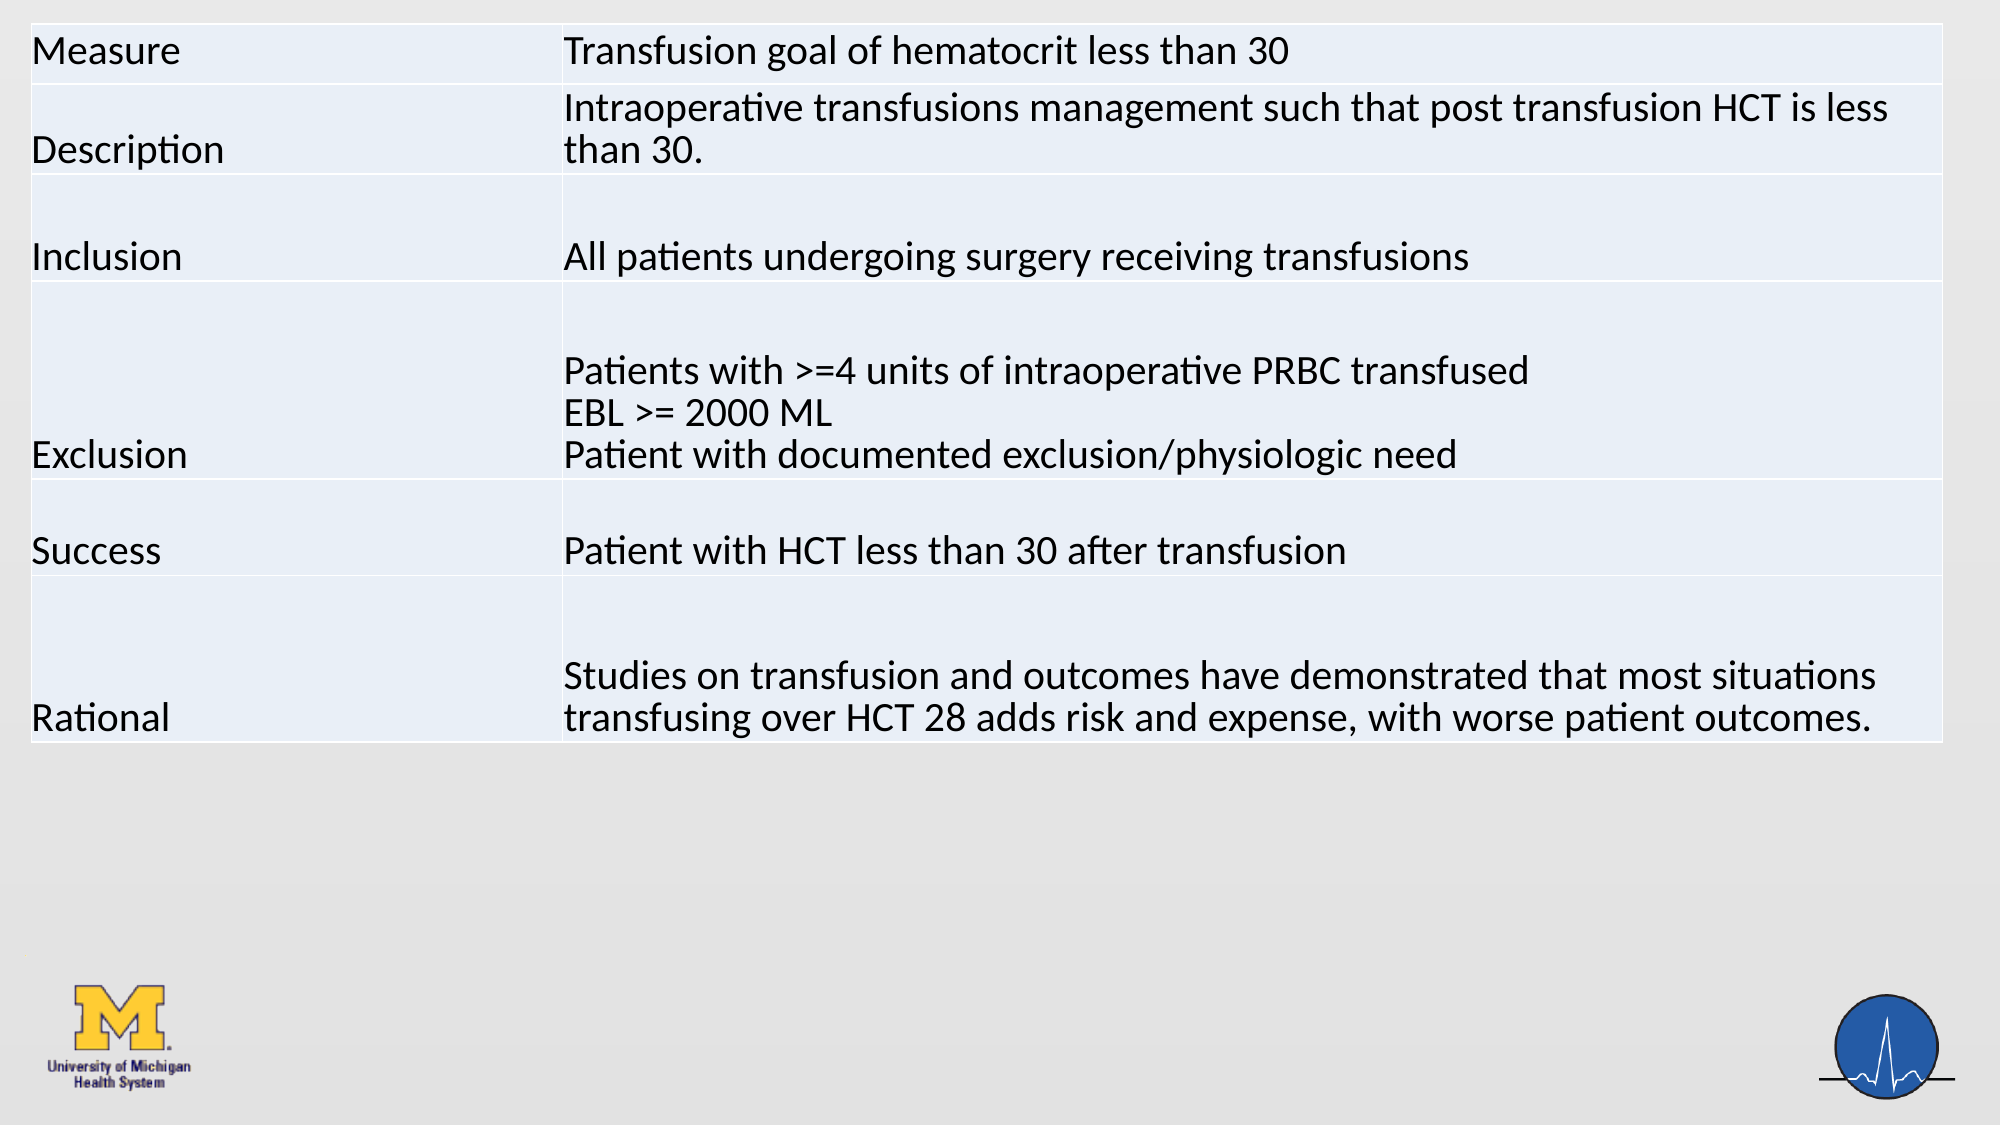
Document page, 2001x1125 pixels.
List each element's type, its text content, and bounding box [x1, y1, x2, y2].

table_cell Success [32, 480, 562, 575]
table_cell Patient with HCT less than 30 after transfusion [563, 480, 1942, 575]
table_cell Studies on transfusion and outcomes have demonstrated that most situations transfusing over HCT 28 adds risk and expense, with worse patient outcomes. [563, 576, 1942, 741]
table_cell Description [32, 85, 562, 173]
table_header Transfusion goal of hematocrit less than 30 [563, 25, 1942, 83]
picture [1819, 983, 1956, 1103]
table_cell Exclusion [32, 282, 562, 478]
table_header Measure [32, 25, 562, 83]
table_cell Rational [32, 576, 562, 741]
table_cell Patients with >=4 units of intraoperative PRBC transfused EBL >= 2000 ML Patient with documented exclusion/physiologic need [563, 282, 1942, 478]
picture [25, 955, 215, 1115]
table_cell Inclusion [32, 175, 562, 280]
table_cell Intraoperative transfusions management such that post transfusion HCT is less than 30. [563, 85, 1942, 173]
table_cell All patients undergoing surgery receiving transfusions [563, 175, 1942, 280]
